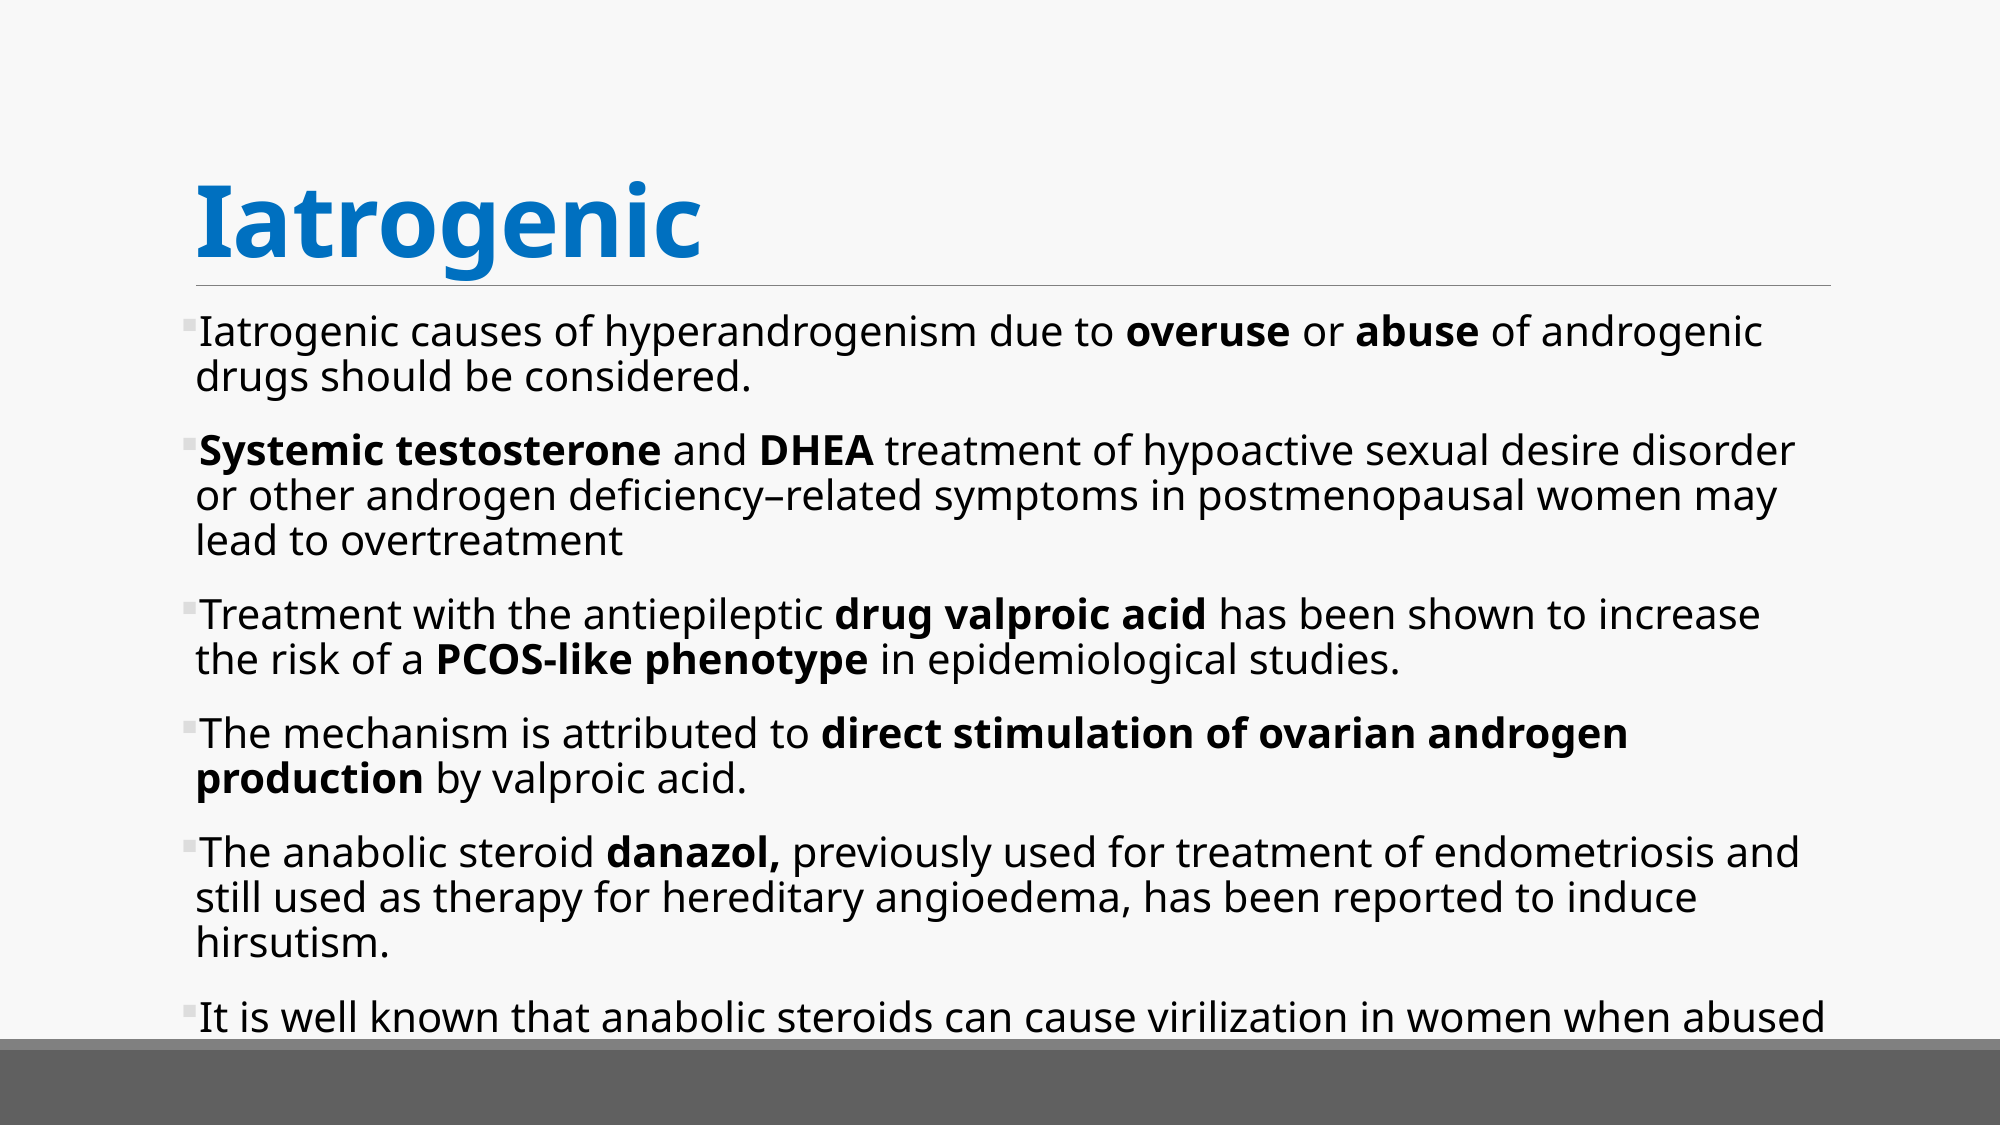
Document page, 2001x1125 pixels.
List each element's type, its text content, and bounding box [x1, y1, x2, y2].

title Iatrogenic [180, 47, 1830, 285]
list Iatrogenic causes of hyperandrogenism due to overuse or abuse of androgenic drugs should be considered. Systemic testosterone and DHEA treatment of hypoactive sexual desire disorder or other androgen deficiency–related symptoms in postmenopausal women may lead to overtreatment Treatment with the antiepileptic drug valproic acid has been shown to increase the risk of a PCOS-like phenotype in epidemiological studies. The mechanism is attributed to direct stimulation of ovarian androgen production by valproic acid. The anabolic steroid danazol, previously used for treatment of endometriosis and still used as therapy for hereditary angioedema, has been reported to induce hirsutism. It is well known that anabolic steroids can cause virilization in women when abused [180, 302, 1830, 991]
